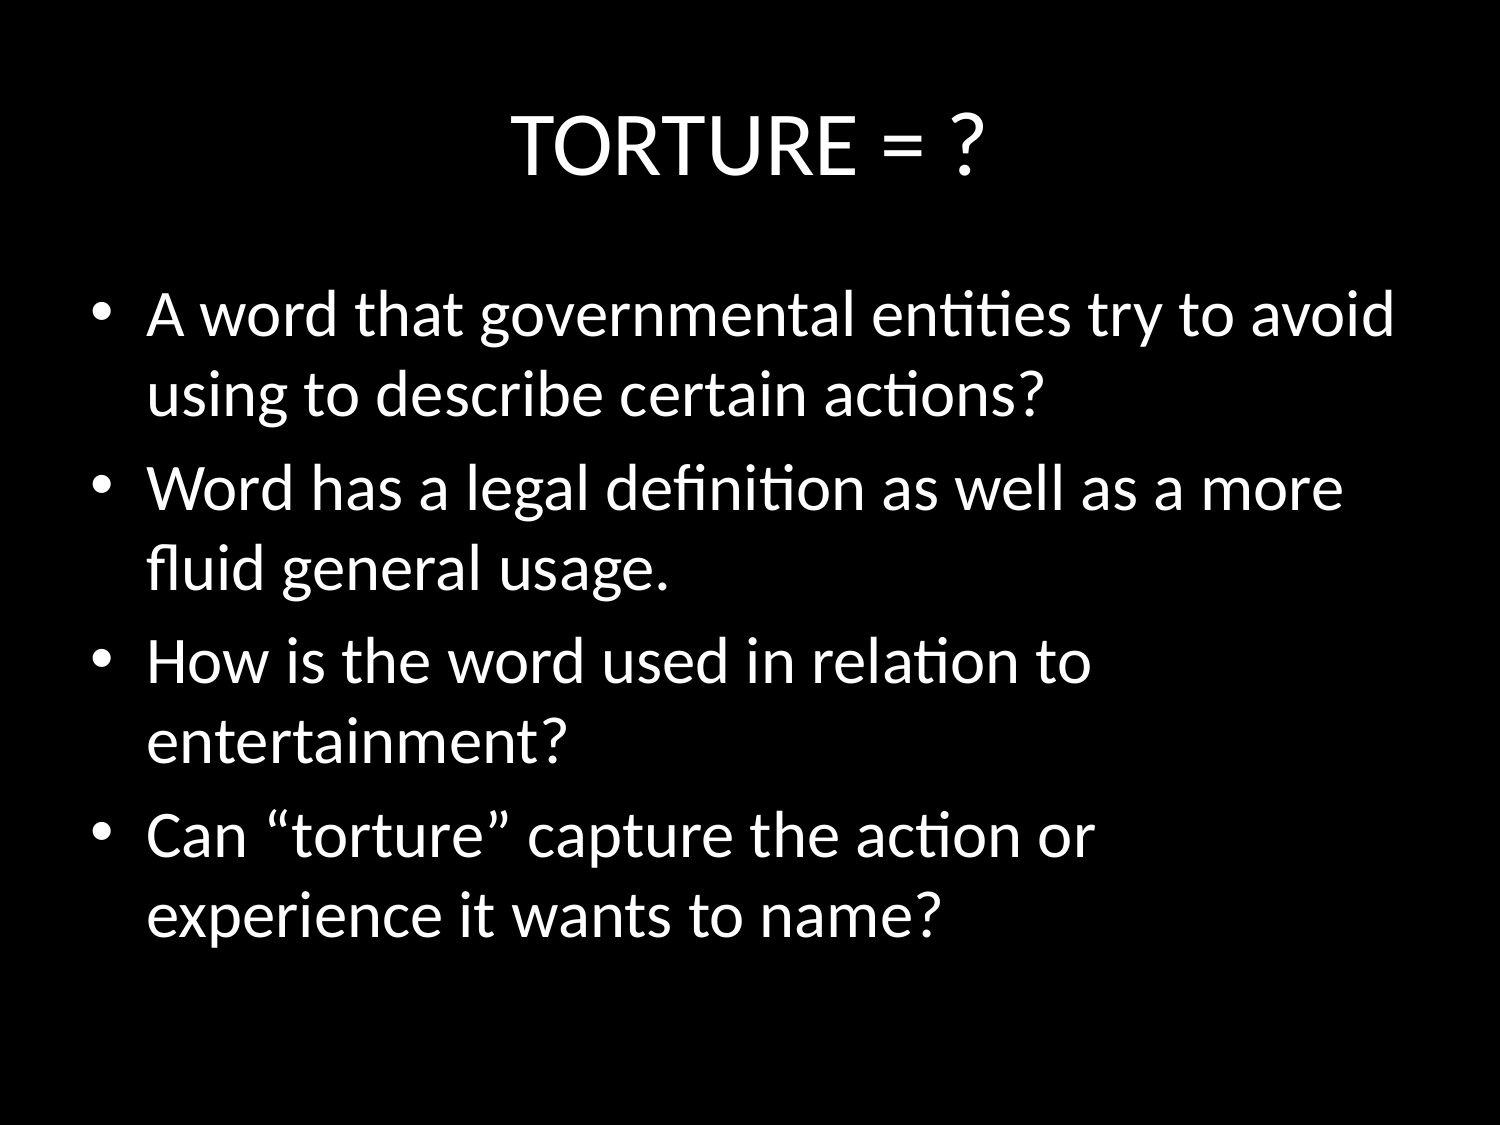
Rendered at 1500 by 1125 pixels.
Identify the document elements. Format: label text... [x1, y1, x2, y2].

list A word that governmental entities try to avoid using to describe certain actions? Word has a legal definition as well as a more fluid general usage. How is the word used in relation to entertainment? Can “torture” capture the action or experience it wants to name? [75, 262, 1425, 1005]
title TORTURE = ? [75, 45, 1425, 233]
